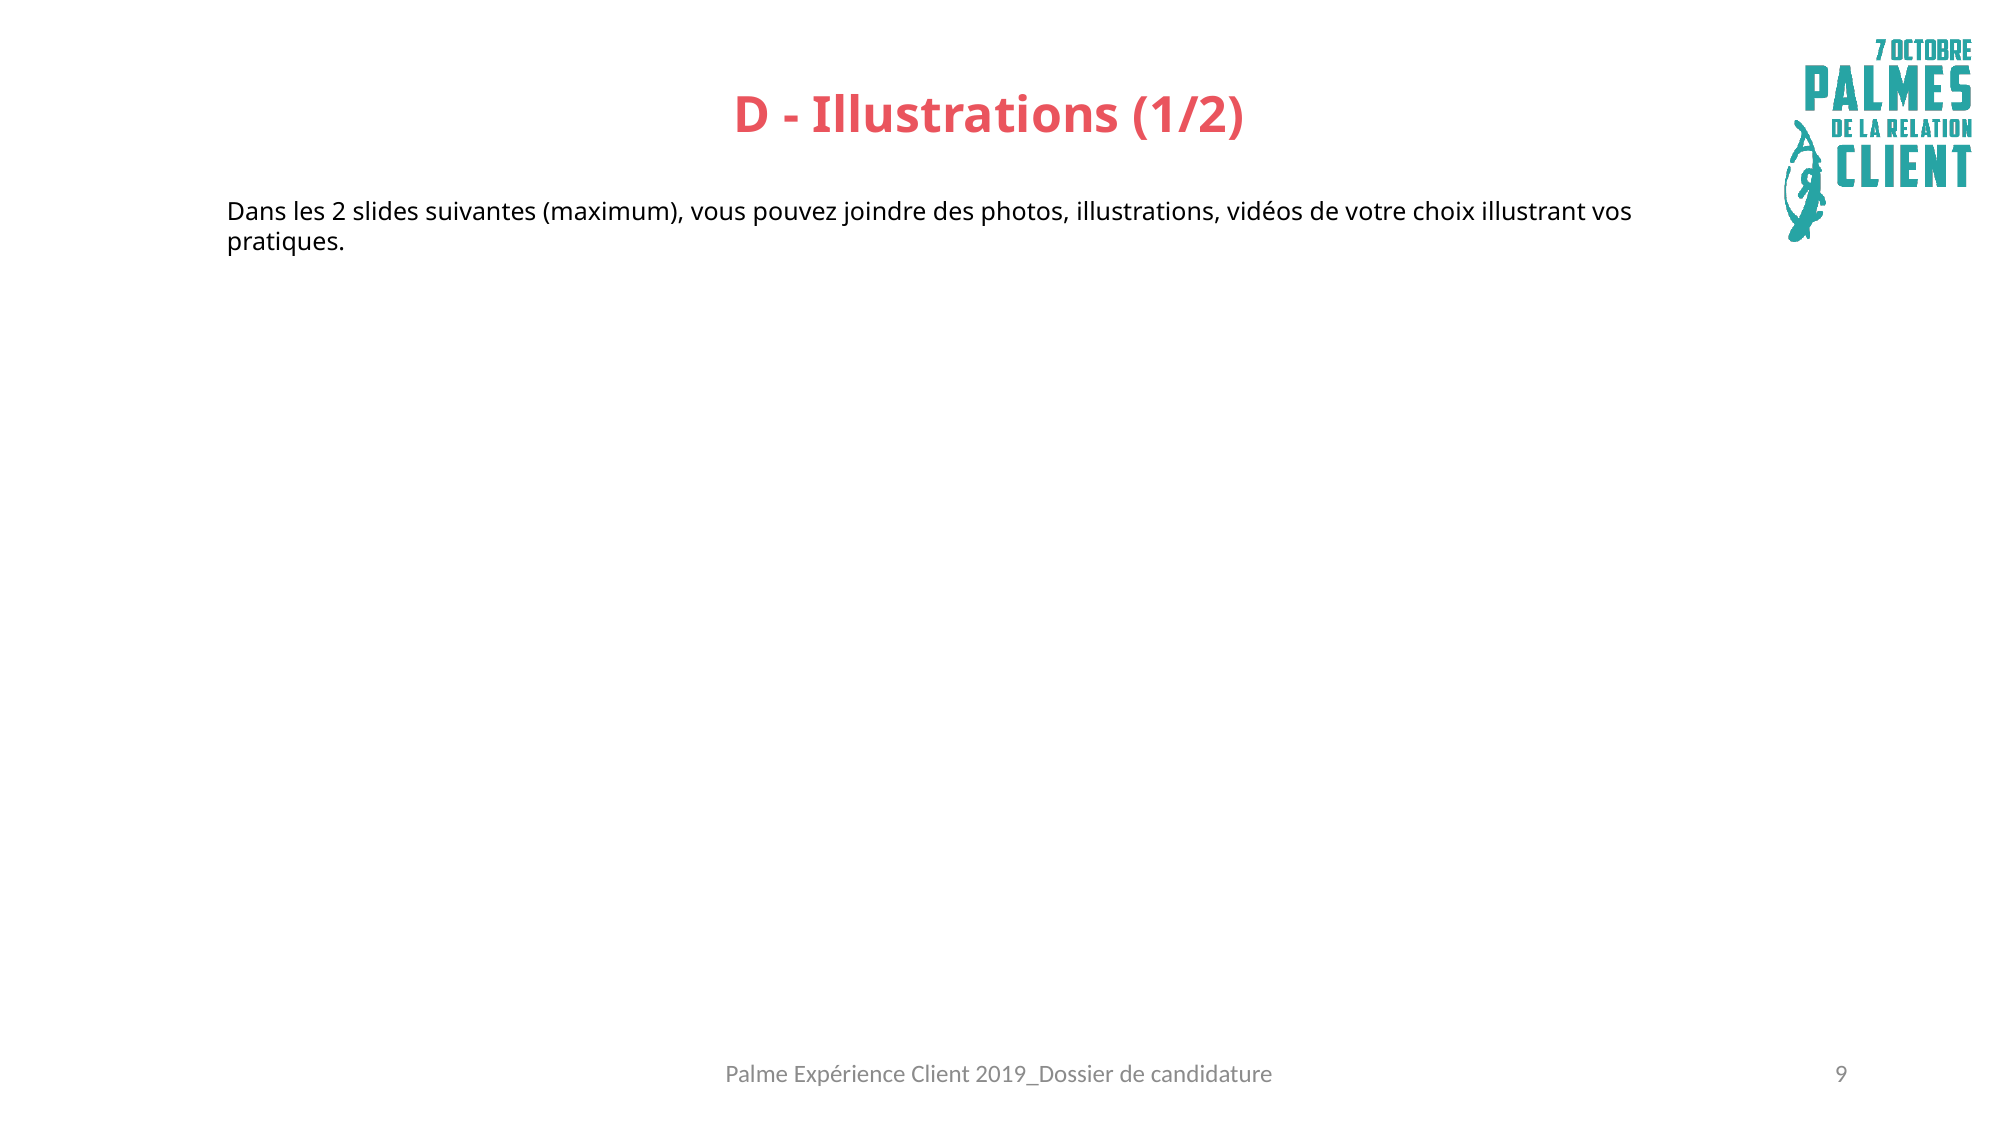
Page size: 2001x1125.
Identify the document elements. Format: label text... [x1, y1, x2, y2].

slide_number 9 [1412, 1042, 1863, 1103]
text_box Dans les 2 slides suivantes (maximum), vous pouvez joindre des photos, illustrations, vidéos de votre choix illustrant vos pratiques. [212, 188, 1692, 284]
text_box D - Illustrations (1/2) [176, 74, 1692, 150]
picture [1692, 0, 2000, 321]
footer Palme Expérience Client 2019_Dossier de candidature [662, 1042, 1338, 1103]
